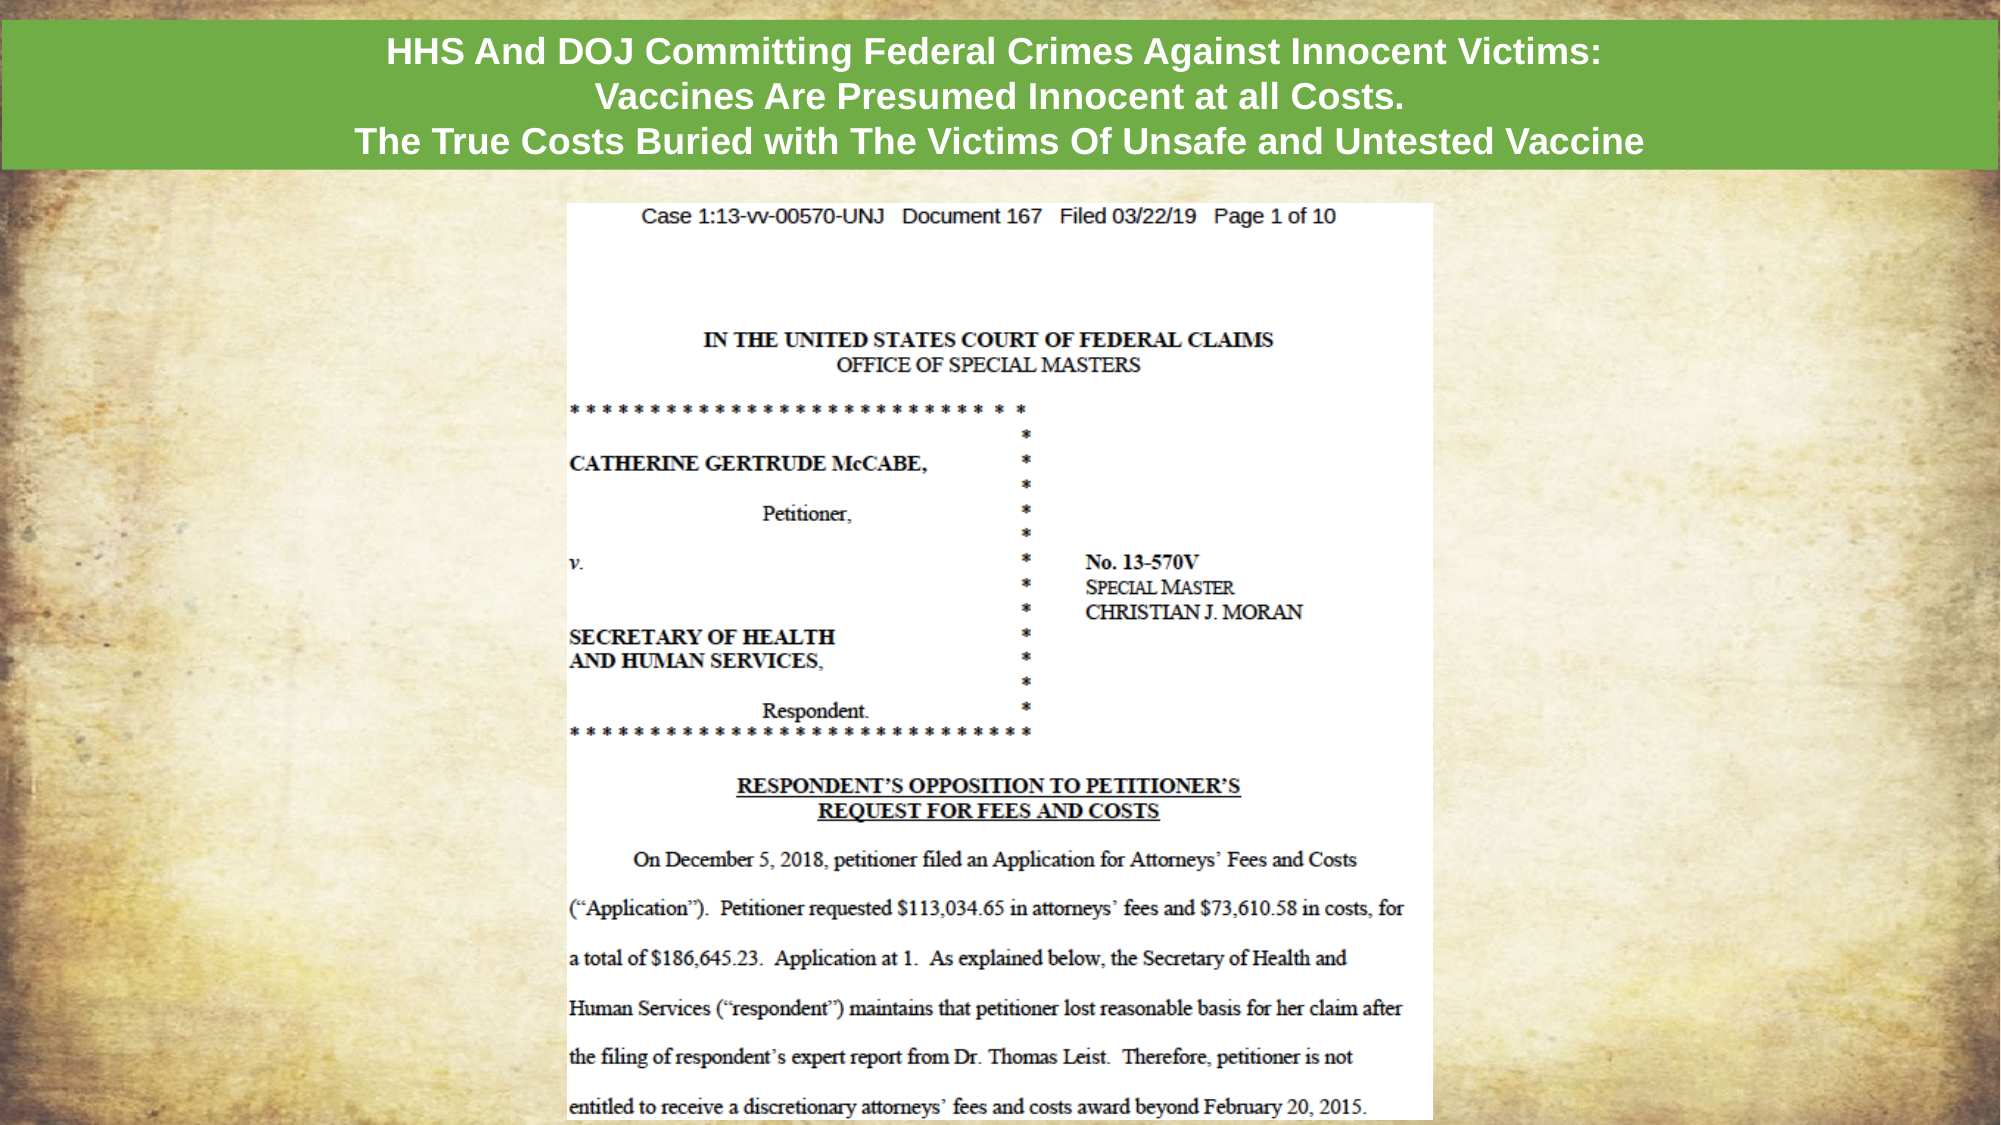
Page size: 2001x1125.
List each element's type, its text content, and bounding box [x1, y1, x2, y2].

picture [0, 0, 2001, 1125]
text_box HHS And DOJ Committing Federal Crimes Against Innocent Victims: Vaccines Are Presumed Innocent at all Costs. The True Costs Buried with The Victims Of Unsafe and Untested Vaccine [2, 19, 1998, 170]
